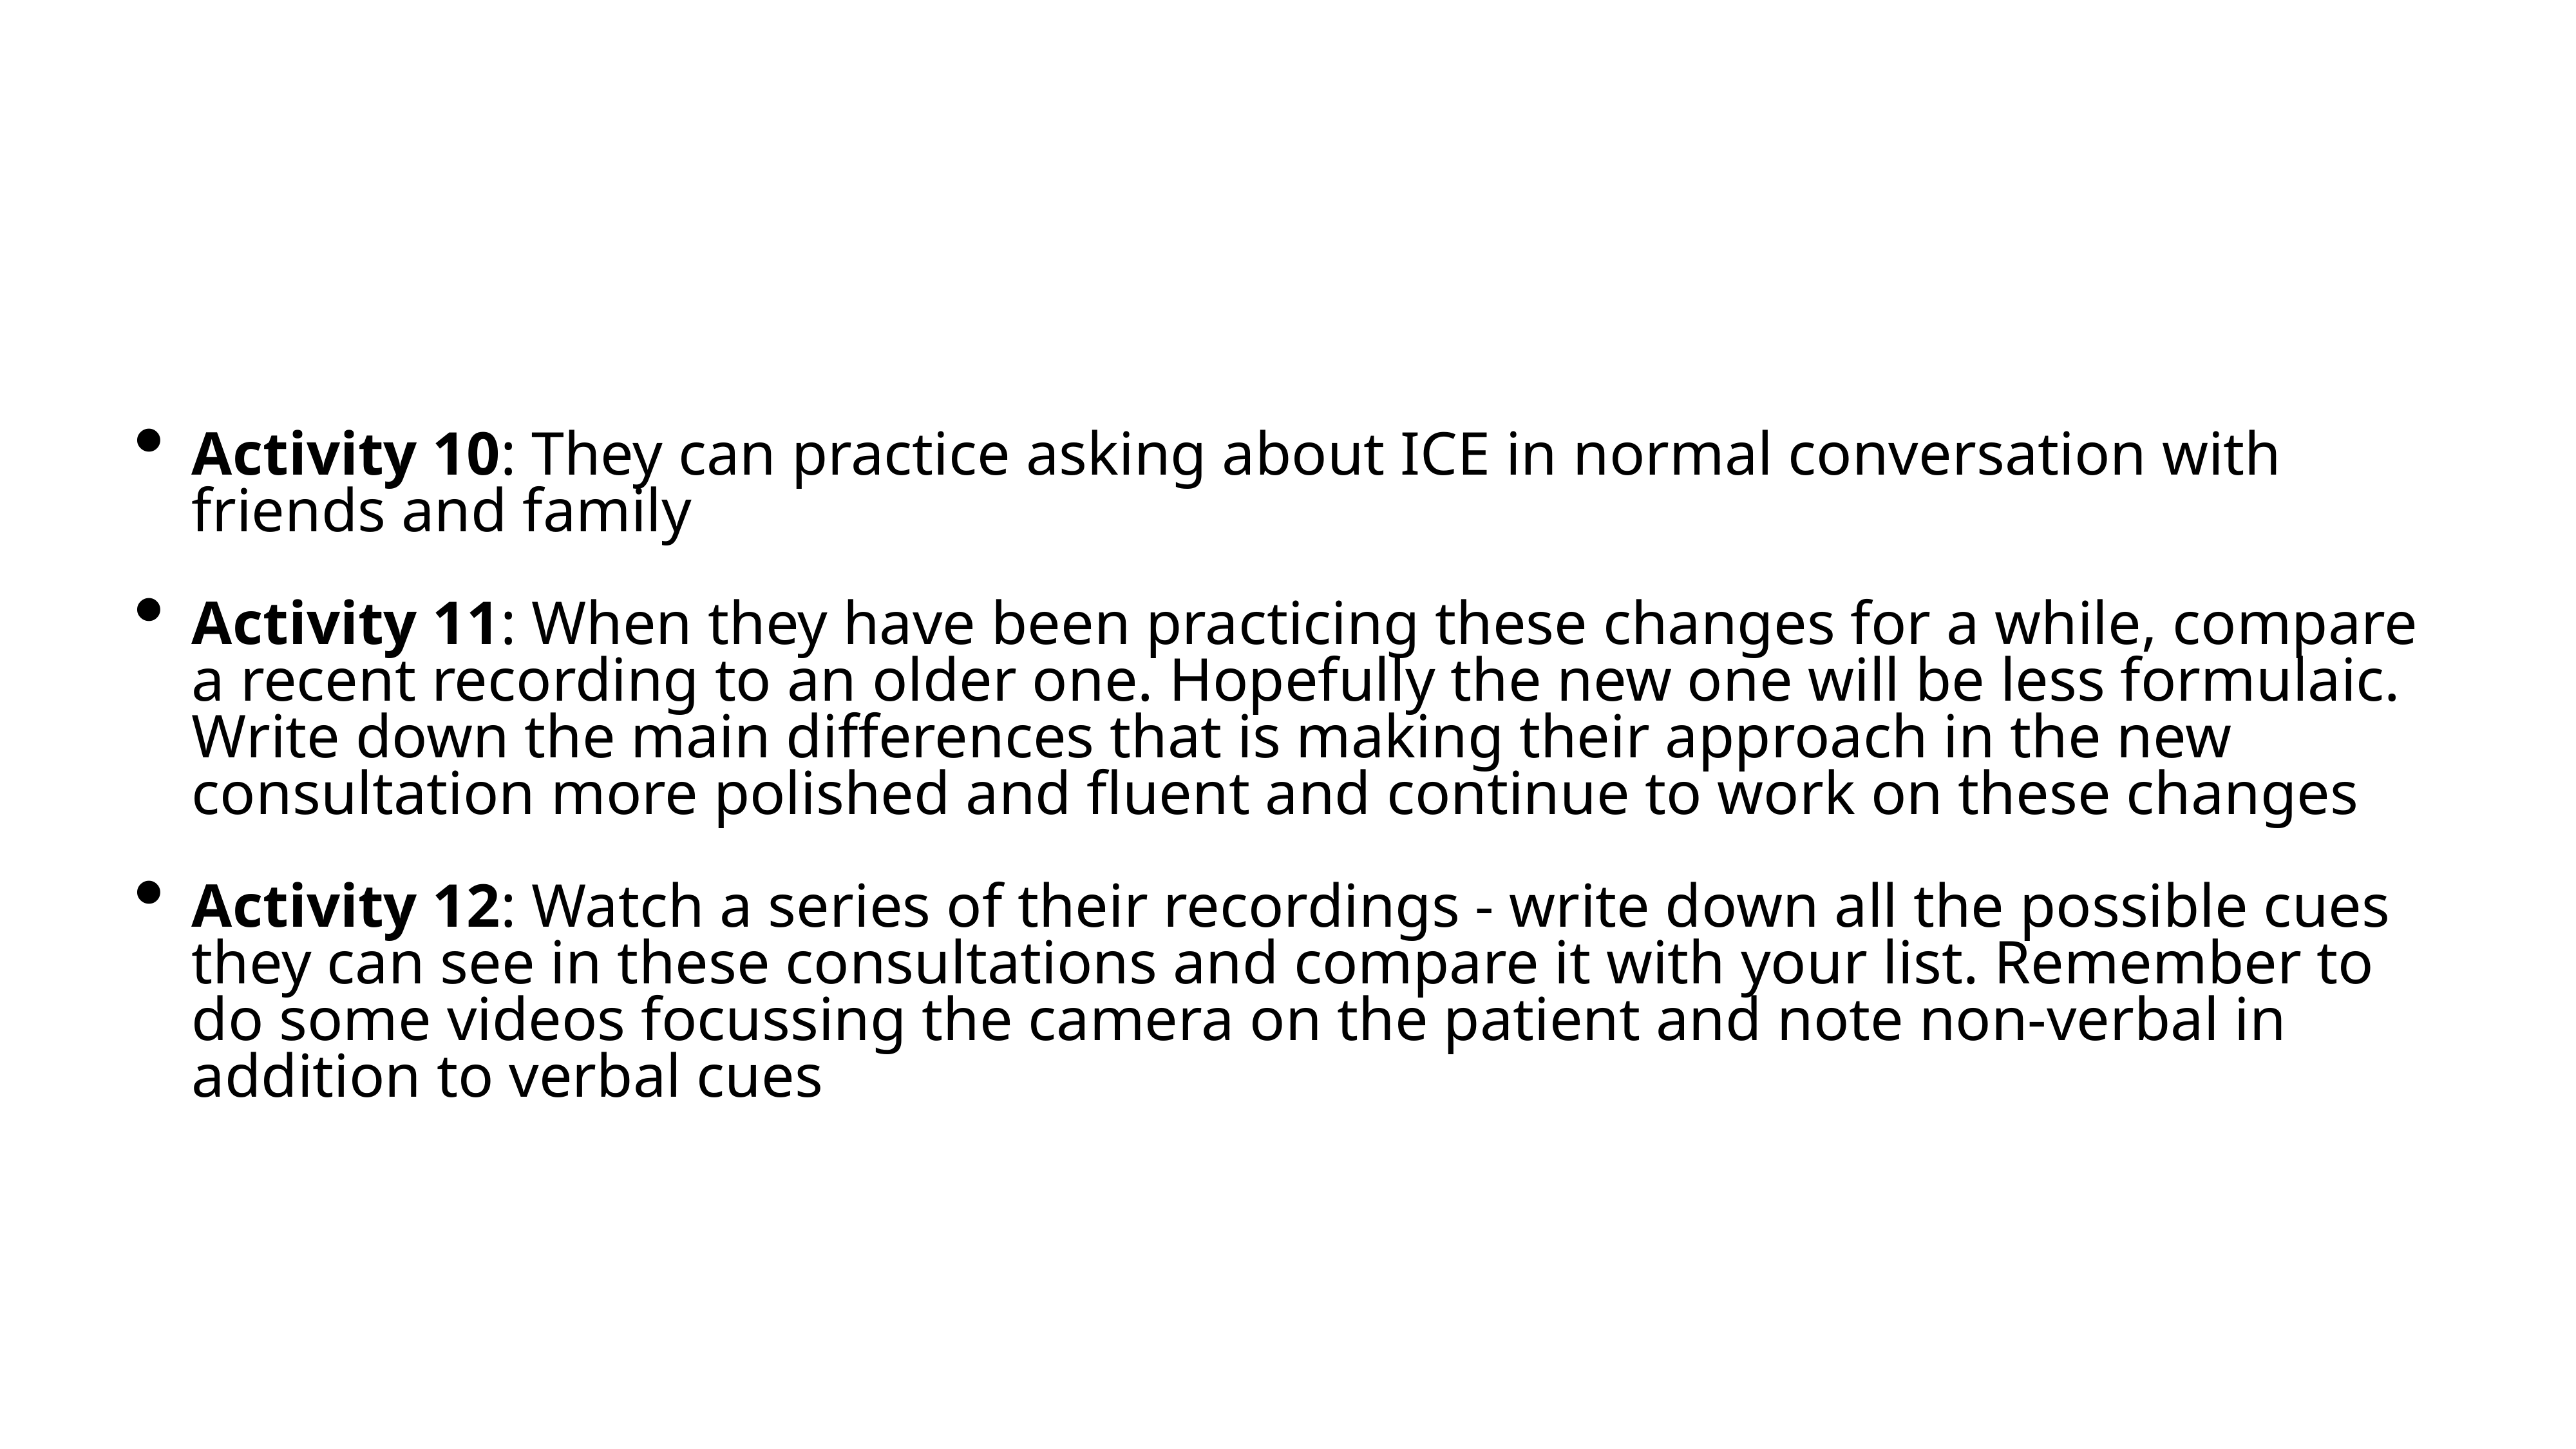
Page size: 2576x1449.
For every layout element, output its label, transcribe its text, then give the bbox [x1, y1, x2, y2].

list Activity 10: They can practice asking about ICE in normal conversation with friends and family Activity 11: When they have been practicing these changes for a while, compare a recent recording to an older one. Hopefully the new one will be less formulaic. Write down the main differences that is making their approach in the new consultation more polished and fluent and continue to work on these changes Activity 12: Watch a series of their recordings - write down all the possible cues they can see in these consultations and compare it with your list. Remember to do some videos focussing the camera on the patient and note non-verbal in addition to verbal cues [128, 423, 2448, 1321]
